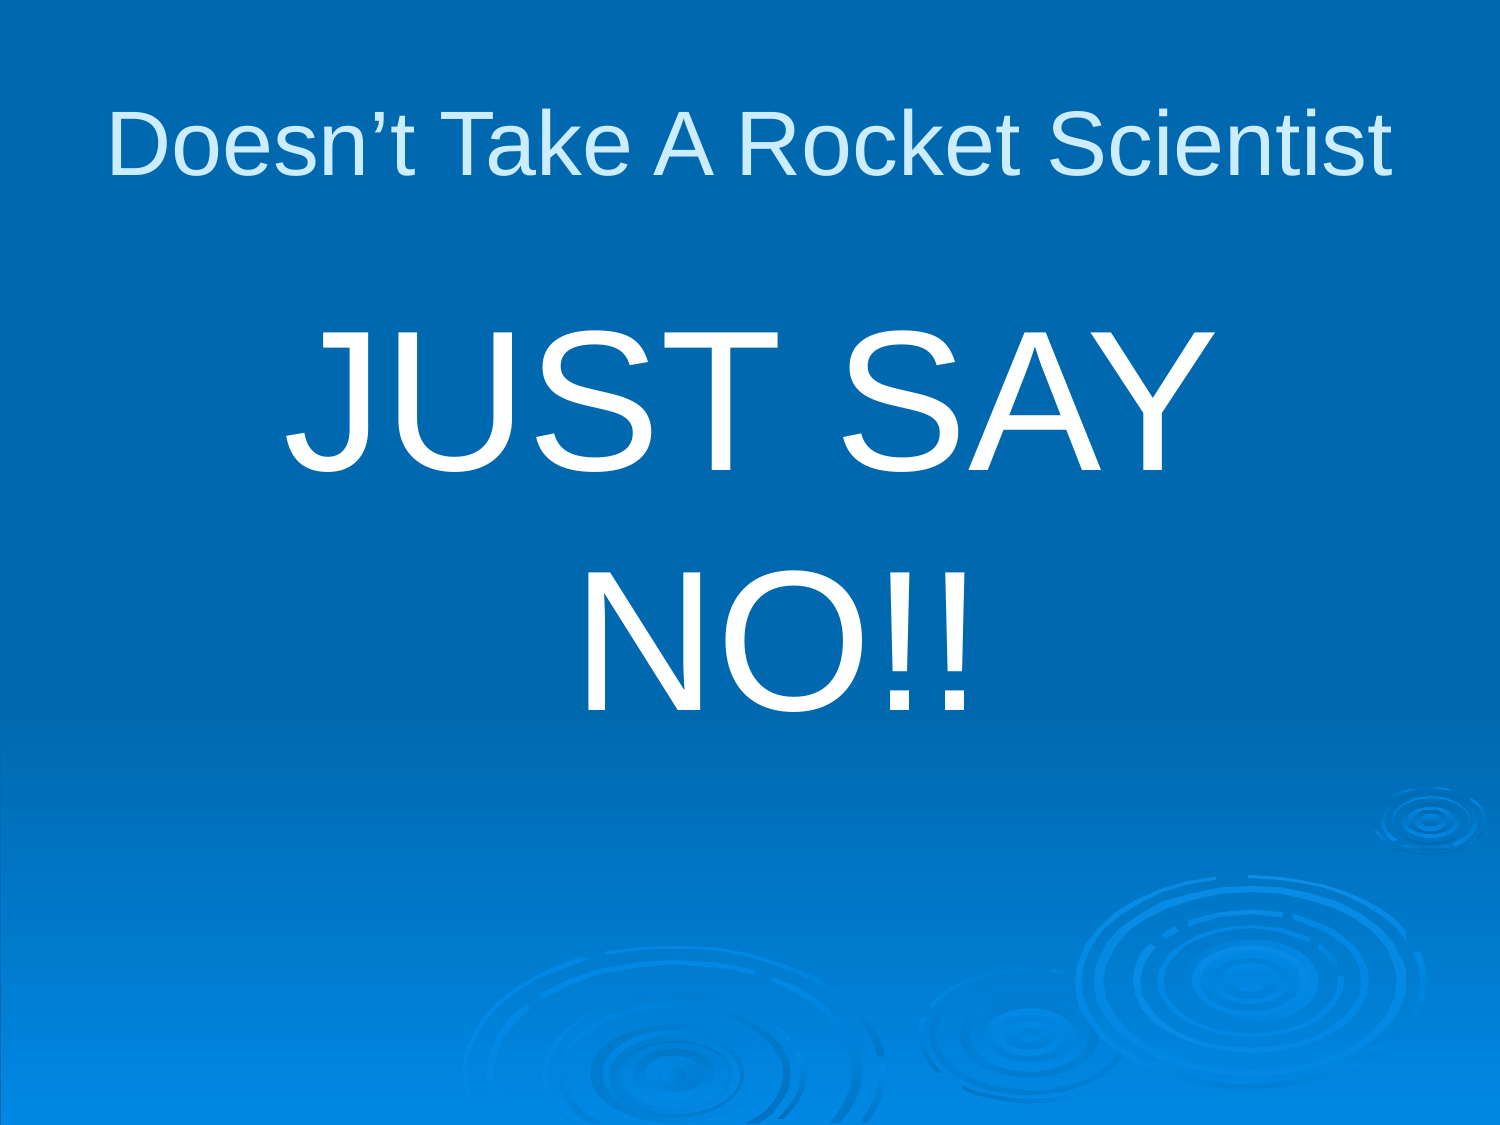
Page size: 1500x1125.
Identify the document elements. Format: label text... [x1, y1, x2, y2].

list JUST SAY NO!! [74, 262, 1426, 1006]
title Doesn’t Take A Rocket Scientist [74, 45, 1426, 233]
